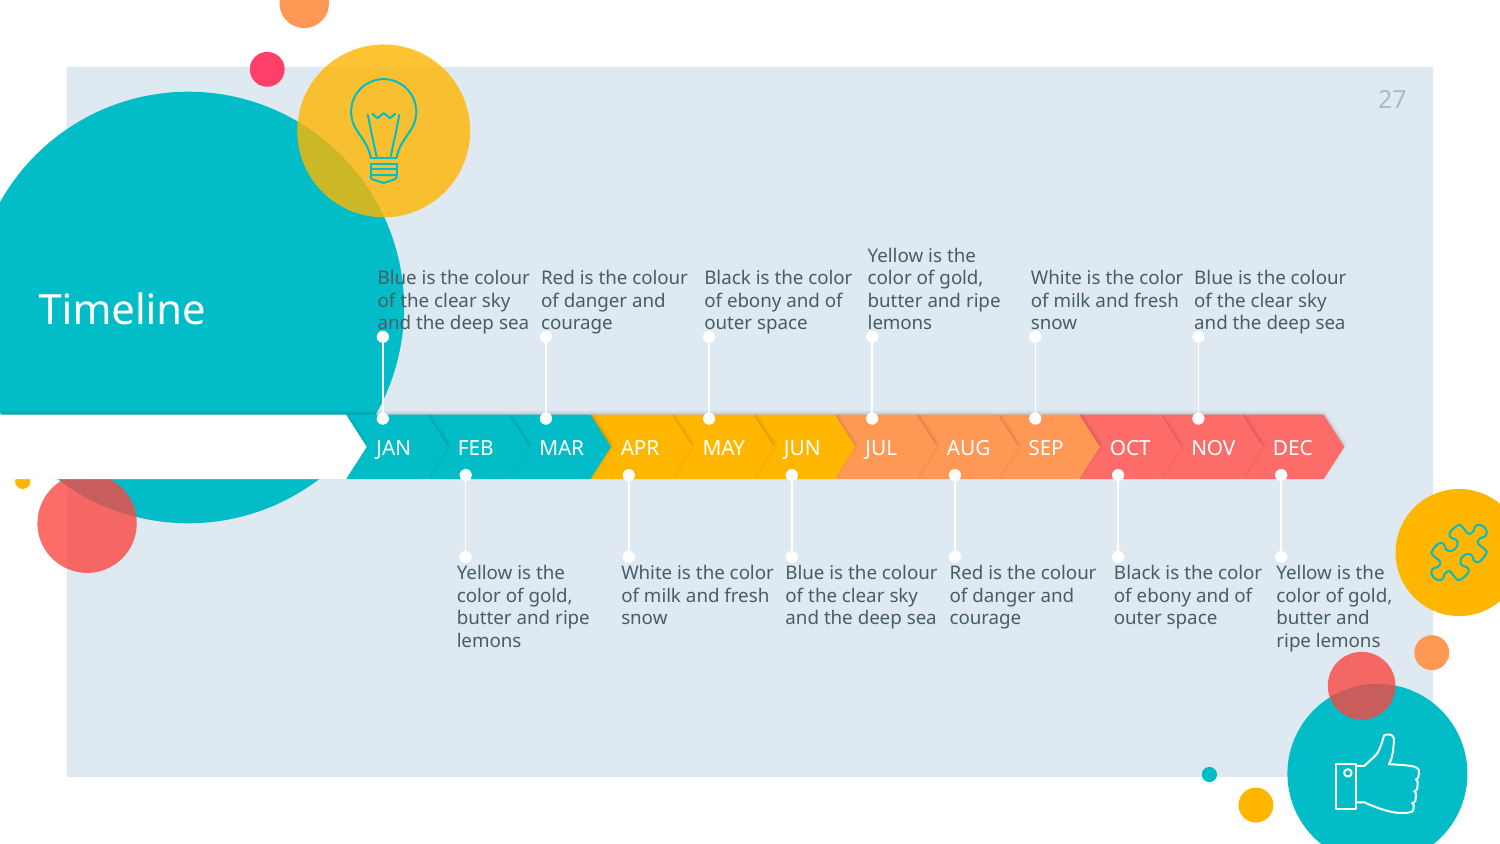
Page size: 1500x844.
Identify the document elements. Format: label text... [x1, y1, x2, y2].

text_box [0, 414, 367, 480]
text_box OCT [1082, 414, 1182, 480]
text_box Yellow is the color of gold, butter and ripe lemons [867, 245, 1022, 334]
text_box AUG [919, 414, 1019, 480]
text_box Red is the colour of danger and courage [949, 560, 1104, 649]
text_box NOV [1163, 414, 1263, 480]
text_box Black is the color of ebony and of outer space [1113, 560, 1269, 649]
text_box Yellow is the color of gold, butter and ripe lemons [456, 560, 612, 649]
text_box DEC [1245, 414, 1345, 480]
text_box JUL [835, 414, 937, 480]
text_box MAR [511, 414, 612, 480]
text_box Yellow is the color of gold, butter and ripe lemons [1276, 560, 1405, 649]
text_box SEP [1000, 414, 1100, 480]
text_box White is the color of milk and fresh snow [621, 560, 776, 649]
text_box JAN [348, 414, 449, 480]
text_box Blue is the colour of the clear sky and the deep sea [785, 560, 940, 649]
slide_number ‹#› [1331, 68, 1422, 134]
text_box White is the color of milk and fresh snow [1030, 245, 1186, 334]
title Timeline [23, 480, 375, 524]
text_box APR [593, 414, 693, 480]
text_box Blue is the colour of the clear sky and the deep sea [1194, 245, 1349, 334]
text_box JUN [756, 414, 856, 480]
text_box Red is the colour of danger and courage [541, 245, 696, 334]
text_box MAY [674, 414, 774, 480]
title Timeline [23, 91, 375, 411]
text_box FEB [430, 414, 530, 480]
text_box Black is the color of ebony and of outer space [704, 245, 859, 334]
text_box Blue is the colour of the clear sky and the deep sea [377, 245, 532, 334]
